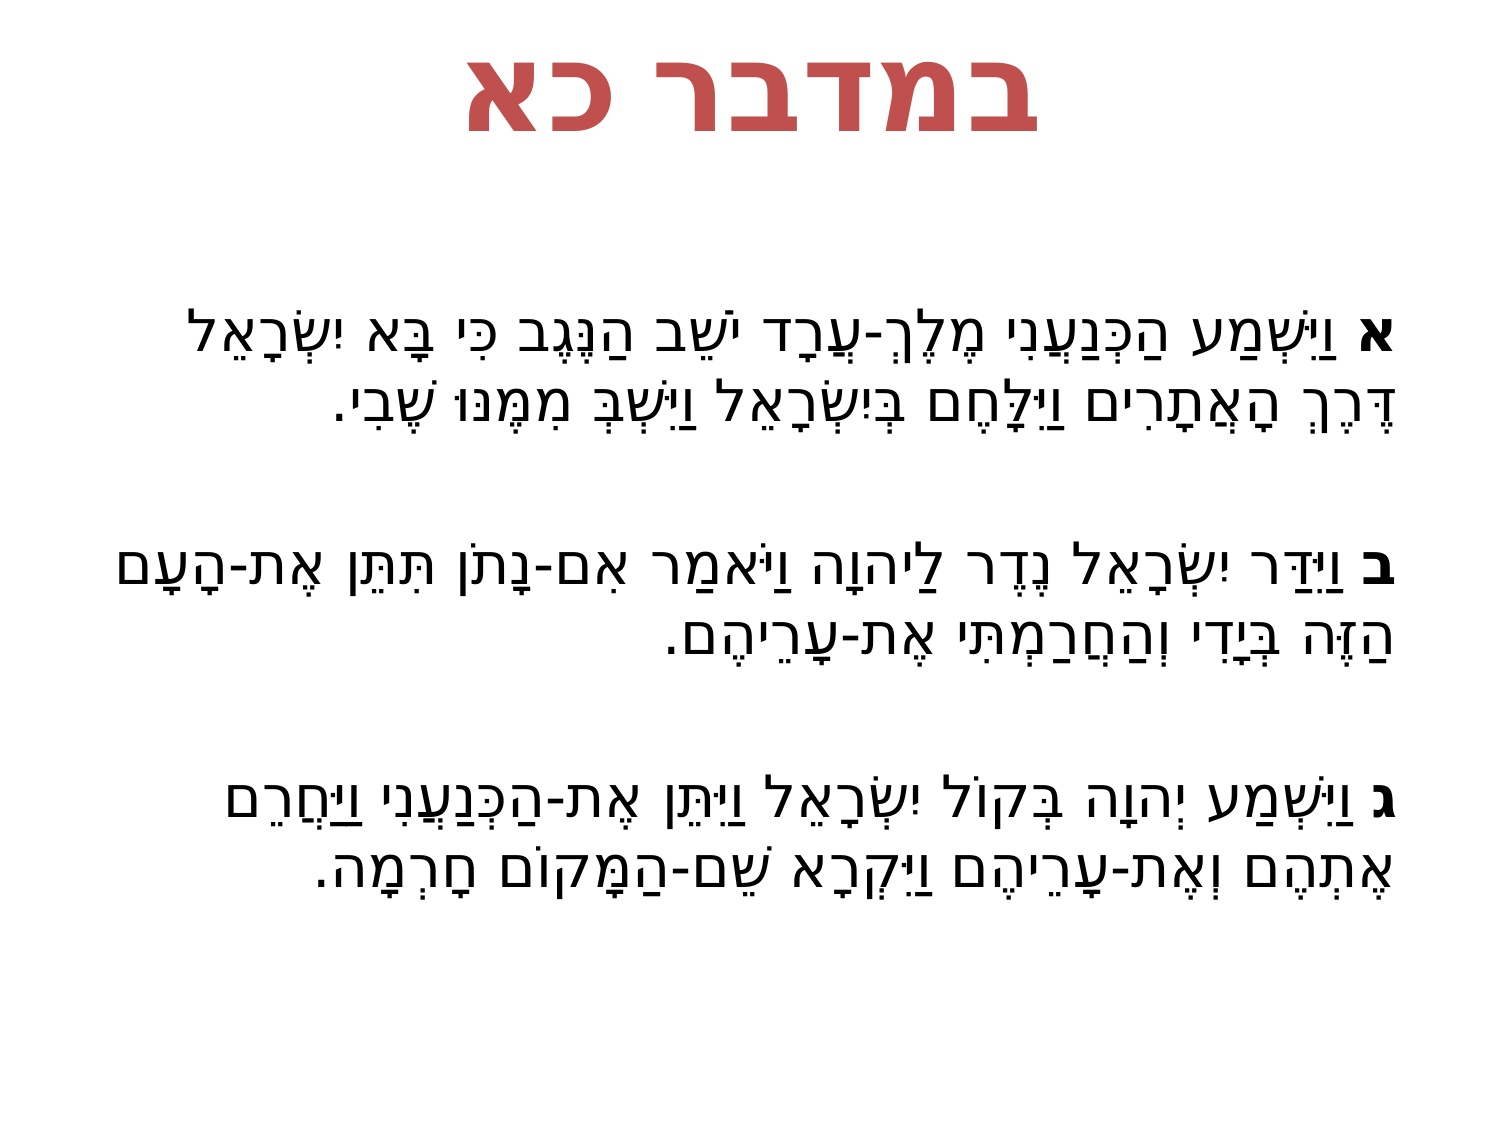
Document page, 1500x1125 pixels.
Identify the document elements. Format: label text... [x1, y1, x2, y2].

title במדבר כא [75, 0, 1425, 175]
list א וַיִּשְׁמַע הַכְּנַעֲנִי מֶלֶךְ-עֲרָד יֹשֵׁב הַנֶּגֶב כִּי בָּא יִשְׂרָאֵל דֶּרֶךְ הָאֲתָרִים וַיִּלָּחֶם בְּיִשְׂרָאֵל וַיִּשְׁבְּ מִמֶּנּוּ שֶׁבִי. ב וַיִּדַּר יִשְׂרָאֵל נֶדֶר לַיהוָה וַיֹּאמַר אִם-נָתֹן תִּתֵּן אֶת-הָעָם הַזֶּה בְּיָדִי וְהַחֲרַמְתִּי אֶת-עָרֵיהֶם. ג וַיִּשְׁמַע יְהוָה בְּקוֹל יִשְׂרָאֵל וַיִּתֵּן אֶת-הַכְּנַעֲנִי וַיַּחֲרֵם אֶתְהֶם וְאֶת-עָרֵיהֶם וַיִּקְרָא שֵׁם-הַמָּקוֹם חָרְמָה. [87, 174, 1413, 1088]
